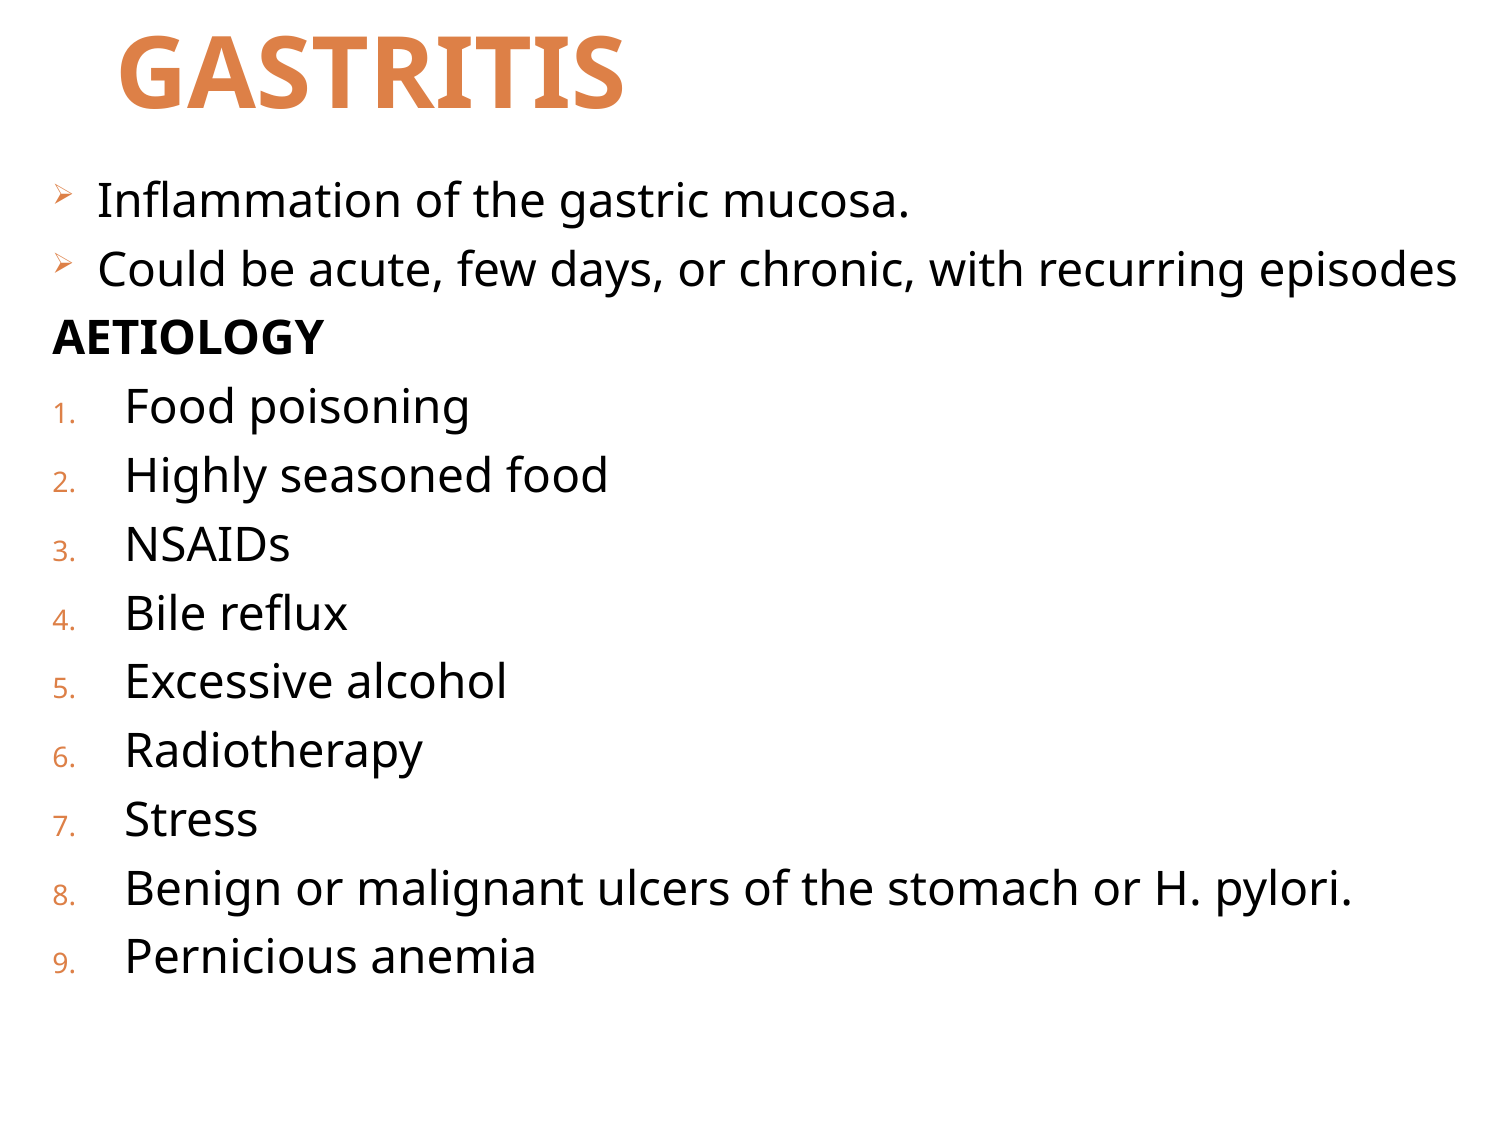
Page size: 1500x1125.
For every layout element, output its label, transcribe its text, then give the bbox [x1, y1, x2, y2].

list Inflammation of the gastric mucosa. Could be acute, few days, or chronic, with recurring episodes AETIOLOGY Food poisoning Highly seasoned food NSAIDs Bile reflux Excessive alcohol Radiotherapy Stress Benign or malignant ulcers of the stomach or H. pylori. Pernicious anemia [37, 162, 1475, 1050]
title GASTRITIS [100, 0, 1438, 138]
